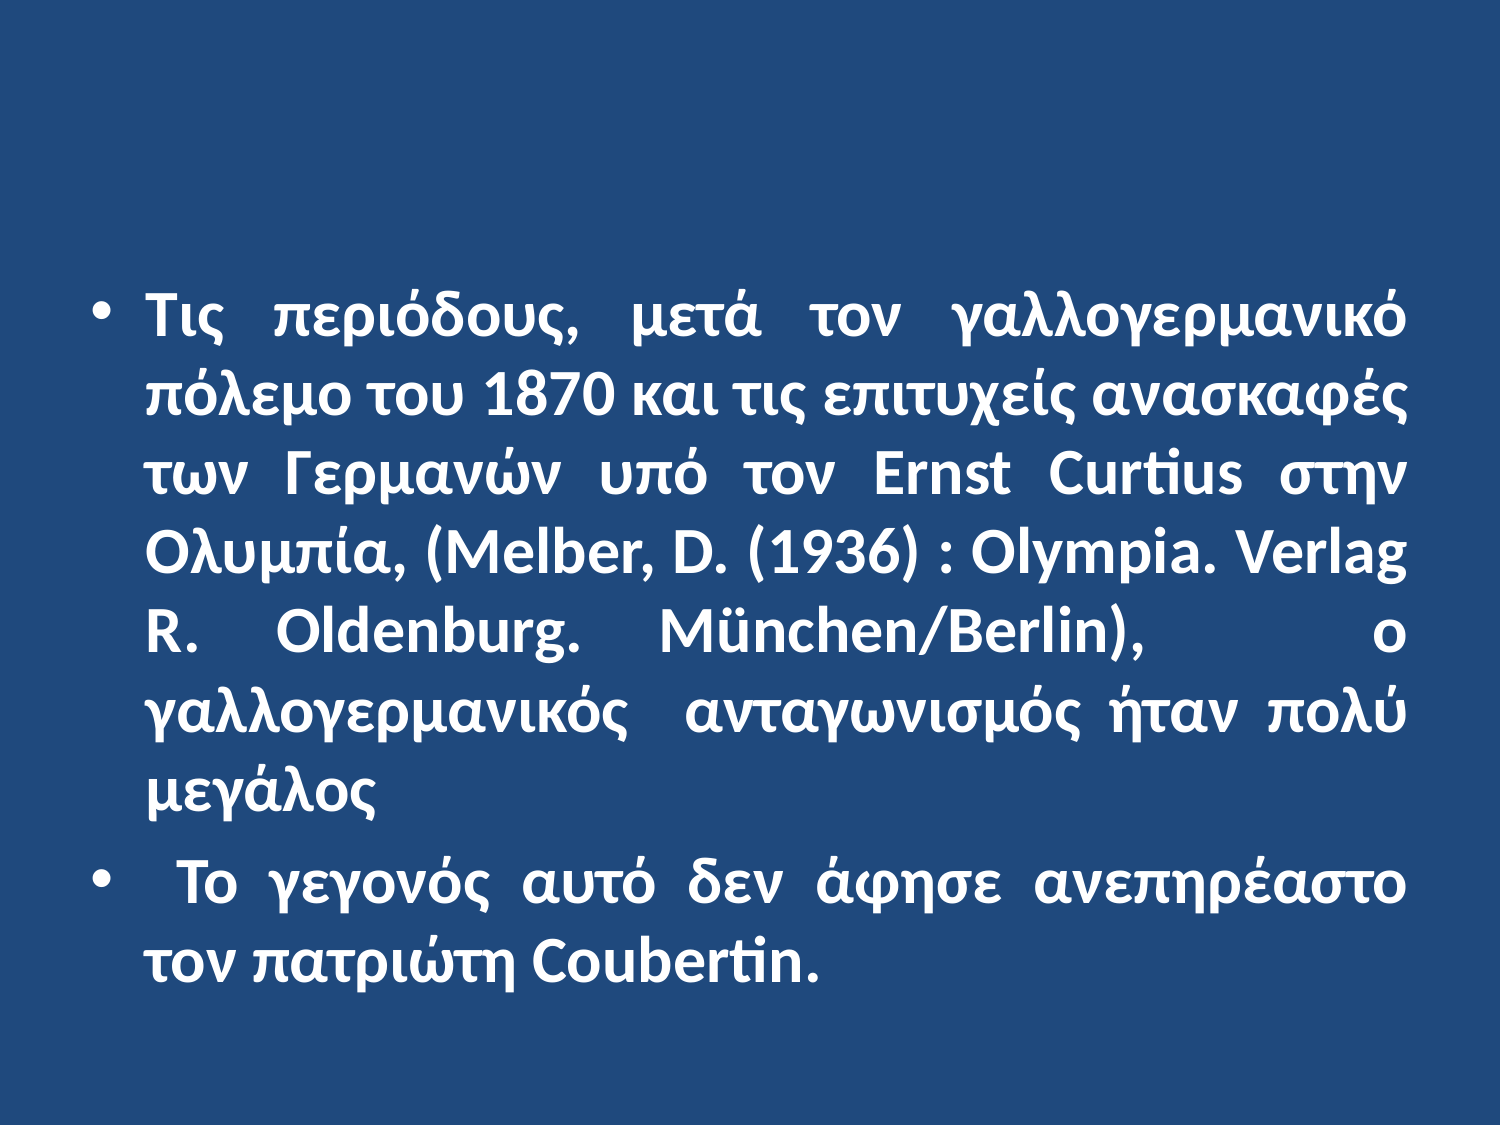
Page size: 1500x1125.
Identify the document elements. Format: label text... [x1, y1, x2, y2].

list Τις περιόδους, μετά τον γαλλογερμανικό πόλεμο του 1870 και τις επιτυχείς ανασκαφές των Γερμανών υπό τον Ernst Curtius στην Ολυμπία, (Melber, D. (1936) : Olympia. Verlag R. Oldenburg. München/Berlin), ο γαλλογερμανικός ανταγωνισμός ήταν πολύ μεγάλος To γεγονός αυτό δεν άφησε ανεπηρέαστο τον πατριώτη Coubertin. [75, 262, 1425, 1005]
